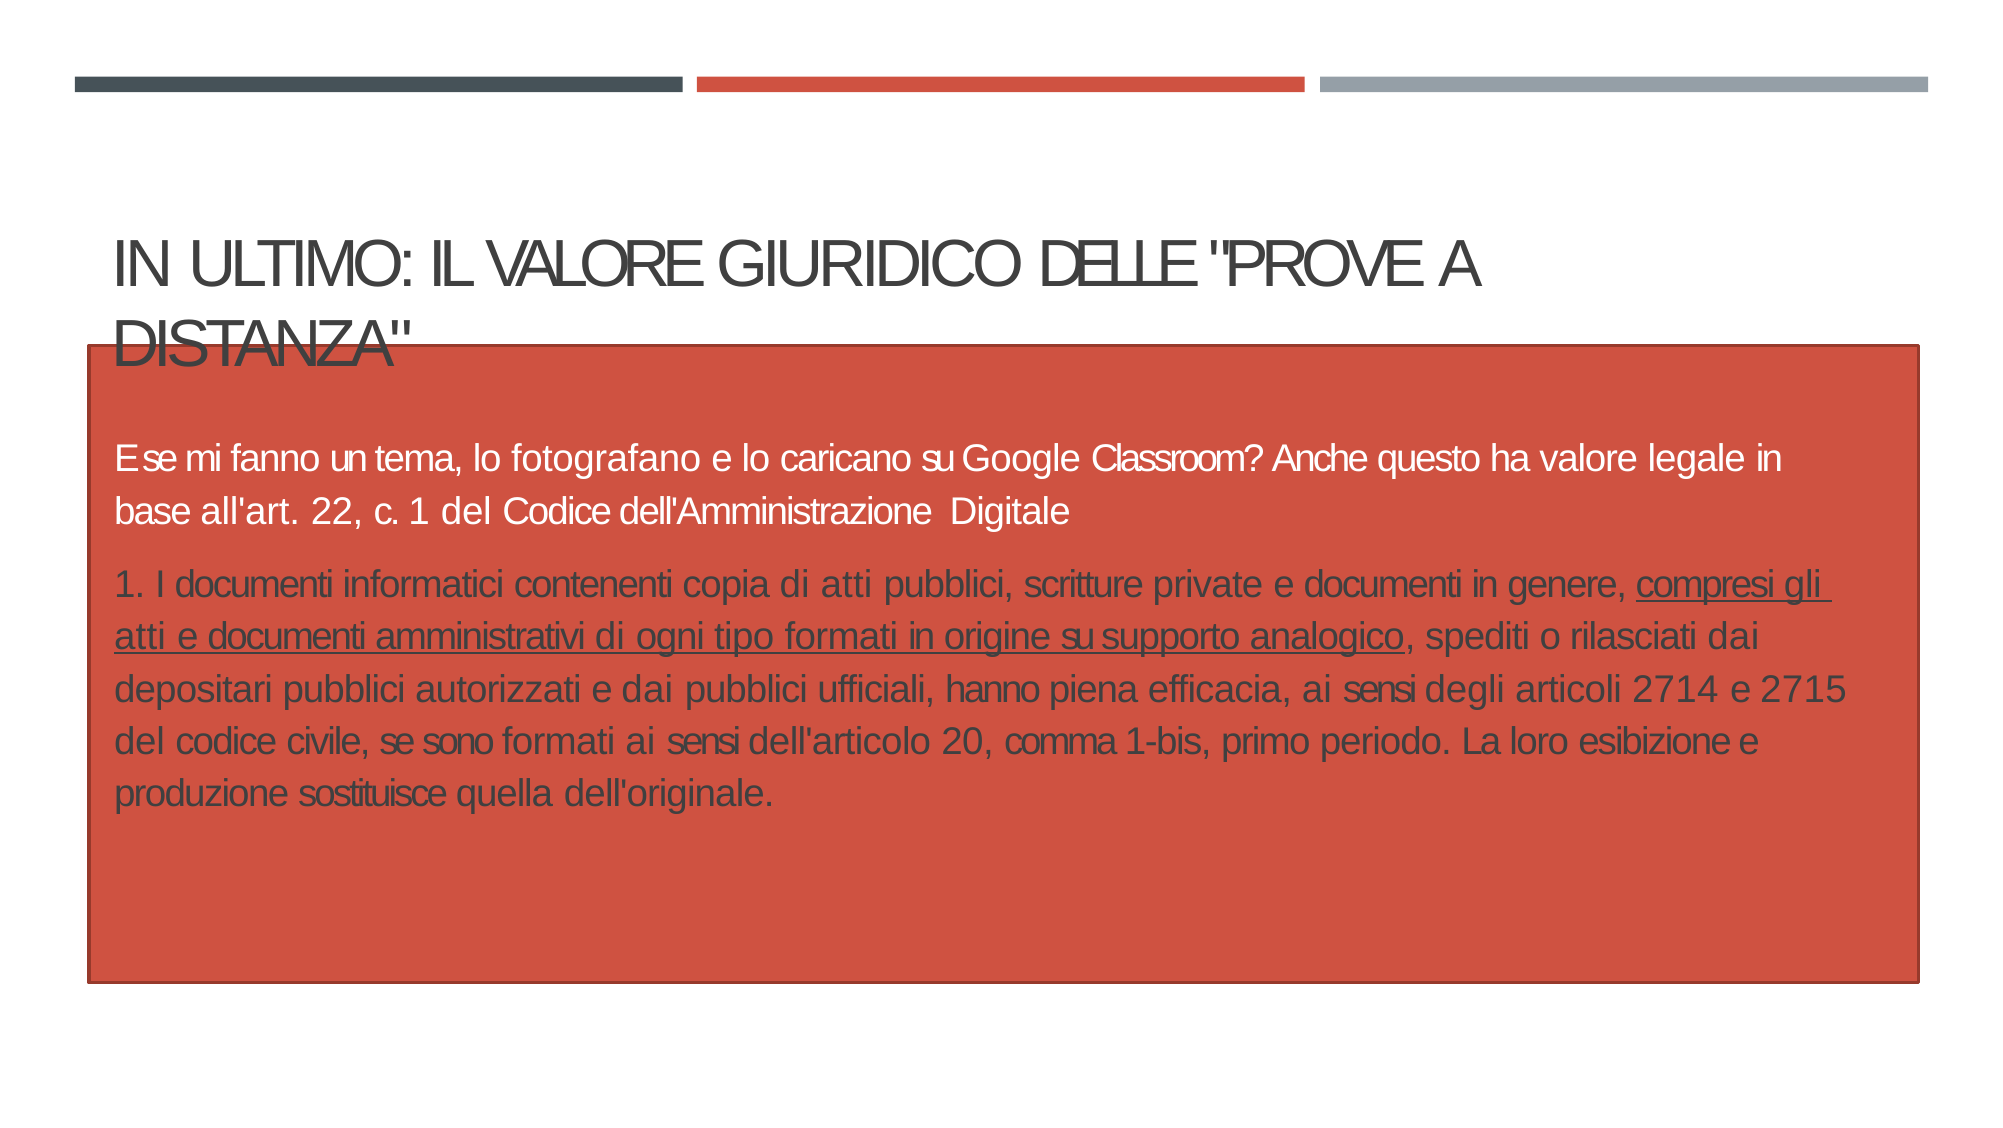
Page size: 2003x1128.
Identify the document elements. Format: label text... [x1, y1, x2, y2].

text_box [87, 343, 1921, 985]
title IN ULTIMO: IL VALORE GIURIDICO DELLE "PROVE A DISTANZA" [109, 217, 1804, 343]
